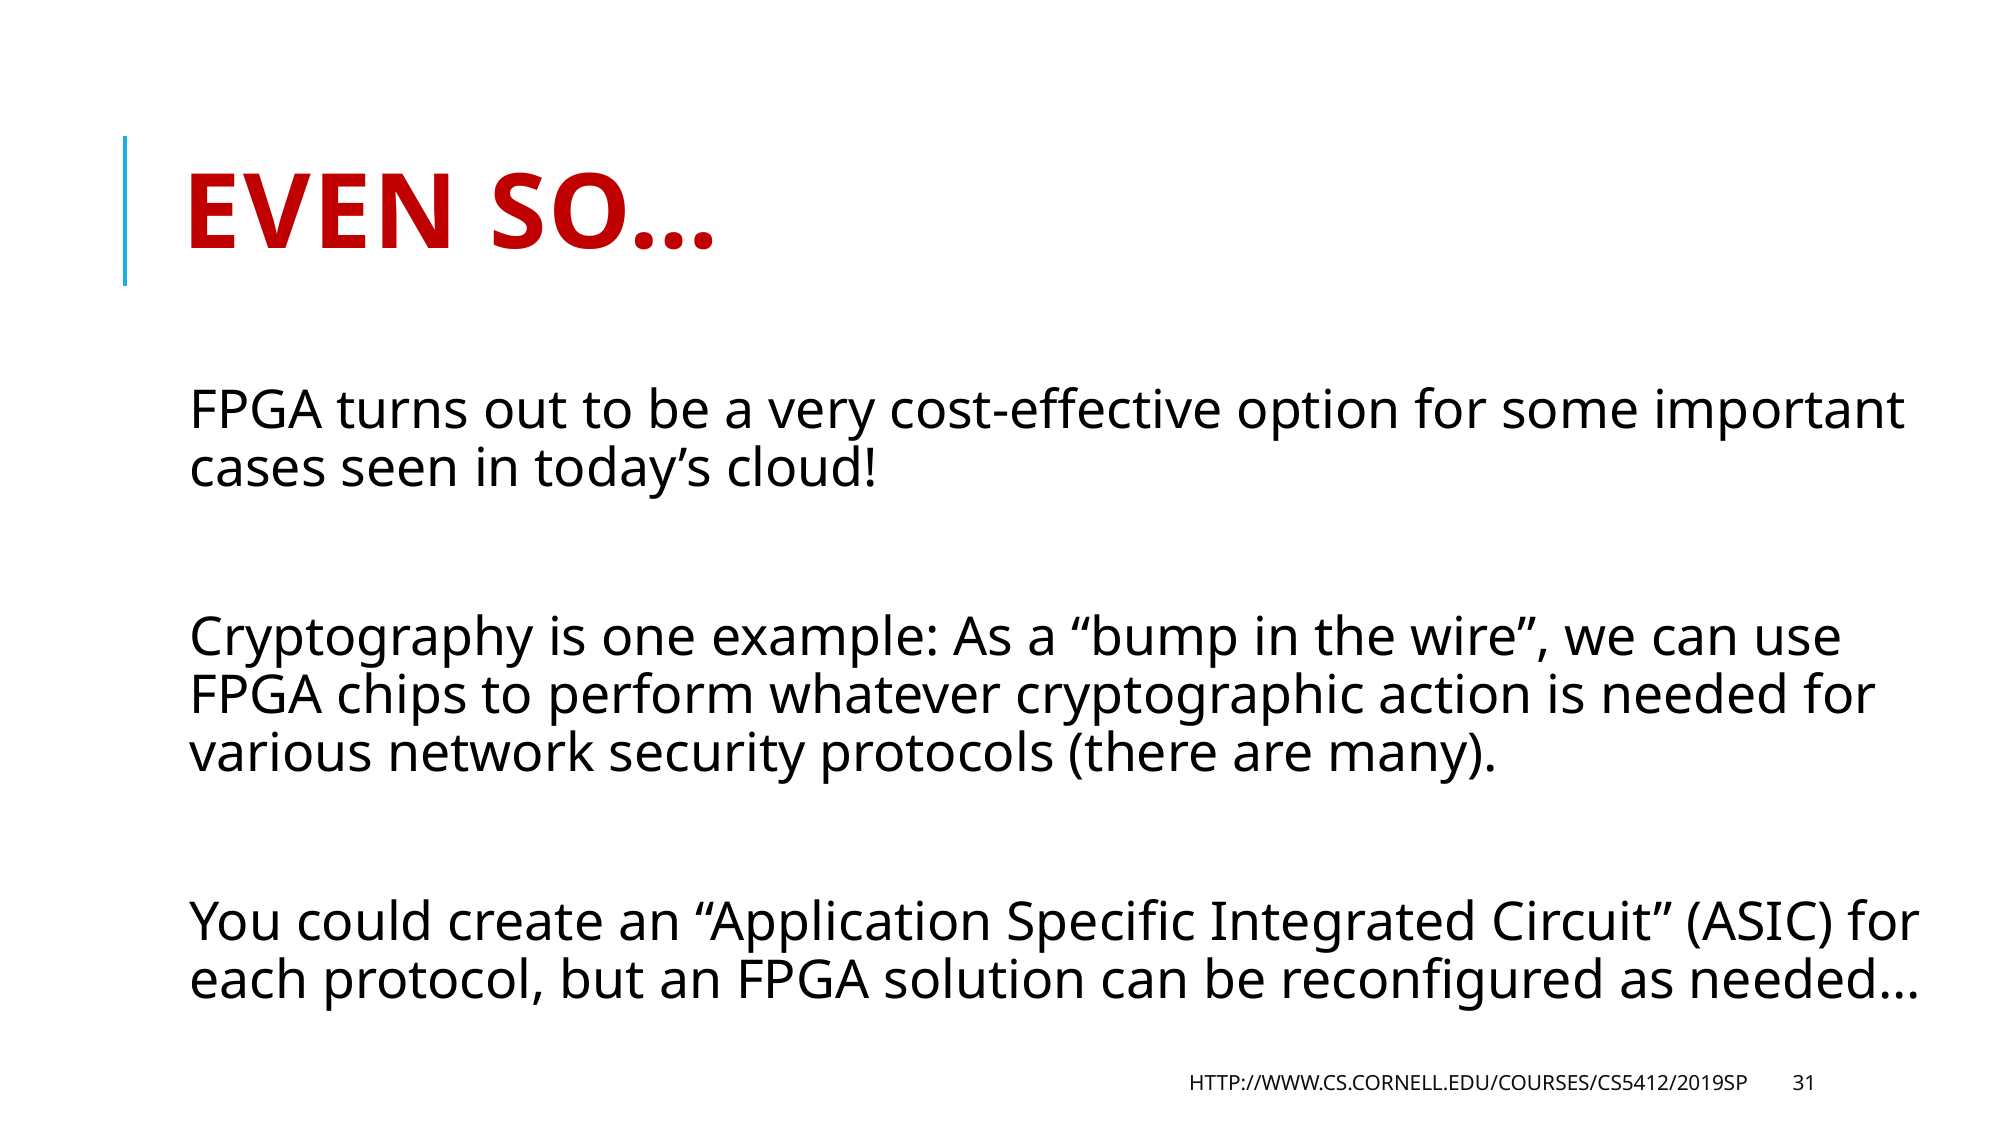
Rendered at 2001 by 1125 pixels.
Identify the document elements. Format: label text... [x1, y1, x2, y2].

footer http://www.cs.cornell.edu/courses/cs5412/2019sp [794, 1061, 1763, 1107]
title Even so… [168, 96, 1938, 342]
slide_number 31 [1777, 1061, 1938, 1107]
list FPGA turns out to be a very cost-effective option for some important cases seen in today’s cloud! Cryptography is one example: As a “bump in the wire”, we can use FPGA chips to perform whatever cryptographic action is needed for various network security protocols (there are many). You could create an “Application Specific Integrated Circuit” (ASIC) for each protocol, but an FPGA solution can be reconfigured as needed… [168, 375, 1938, 1035]
